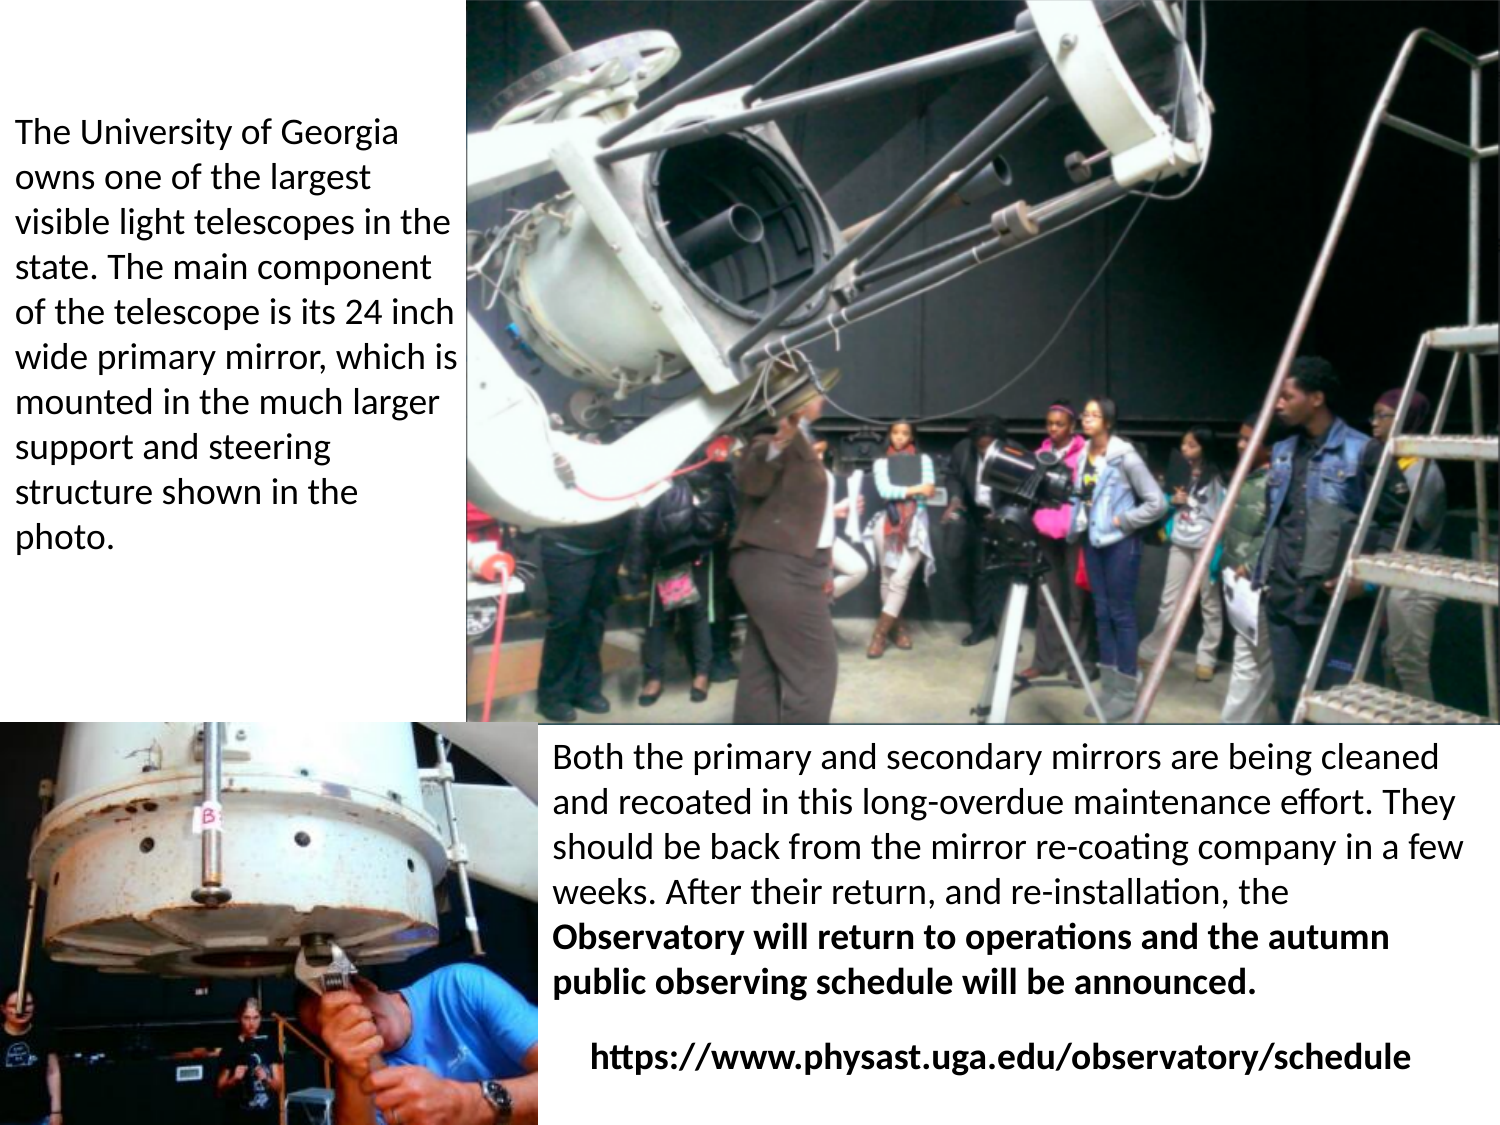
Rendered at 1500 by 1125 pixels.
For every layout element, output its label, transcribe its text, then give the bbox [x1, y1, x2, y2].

text_box https://www.physast.uga.edu/observatory/schedule [575, 1024, 1450, 1085]
text_box The University of Georgia owns one of the largest visible light telescopes in the state. The main component of the telescope is its 24 inch wide primary mirror, which is mounted in the much larger support and steering structure shown in the photo. [0, 99, 460, 565]
text_box Both the primary and secondary mirrors are being cleaned and recoated in this long-overdue maintenance effort. They should be back from the mirror re-coating company in a few weeks. After their return, and re-installation, the Observatory will return to operations and the autumn public observing schedule will be announced. [541, 734, 1500, 1010]
picture [0, 0, 1500, 1125]
